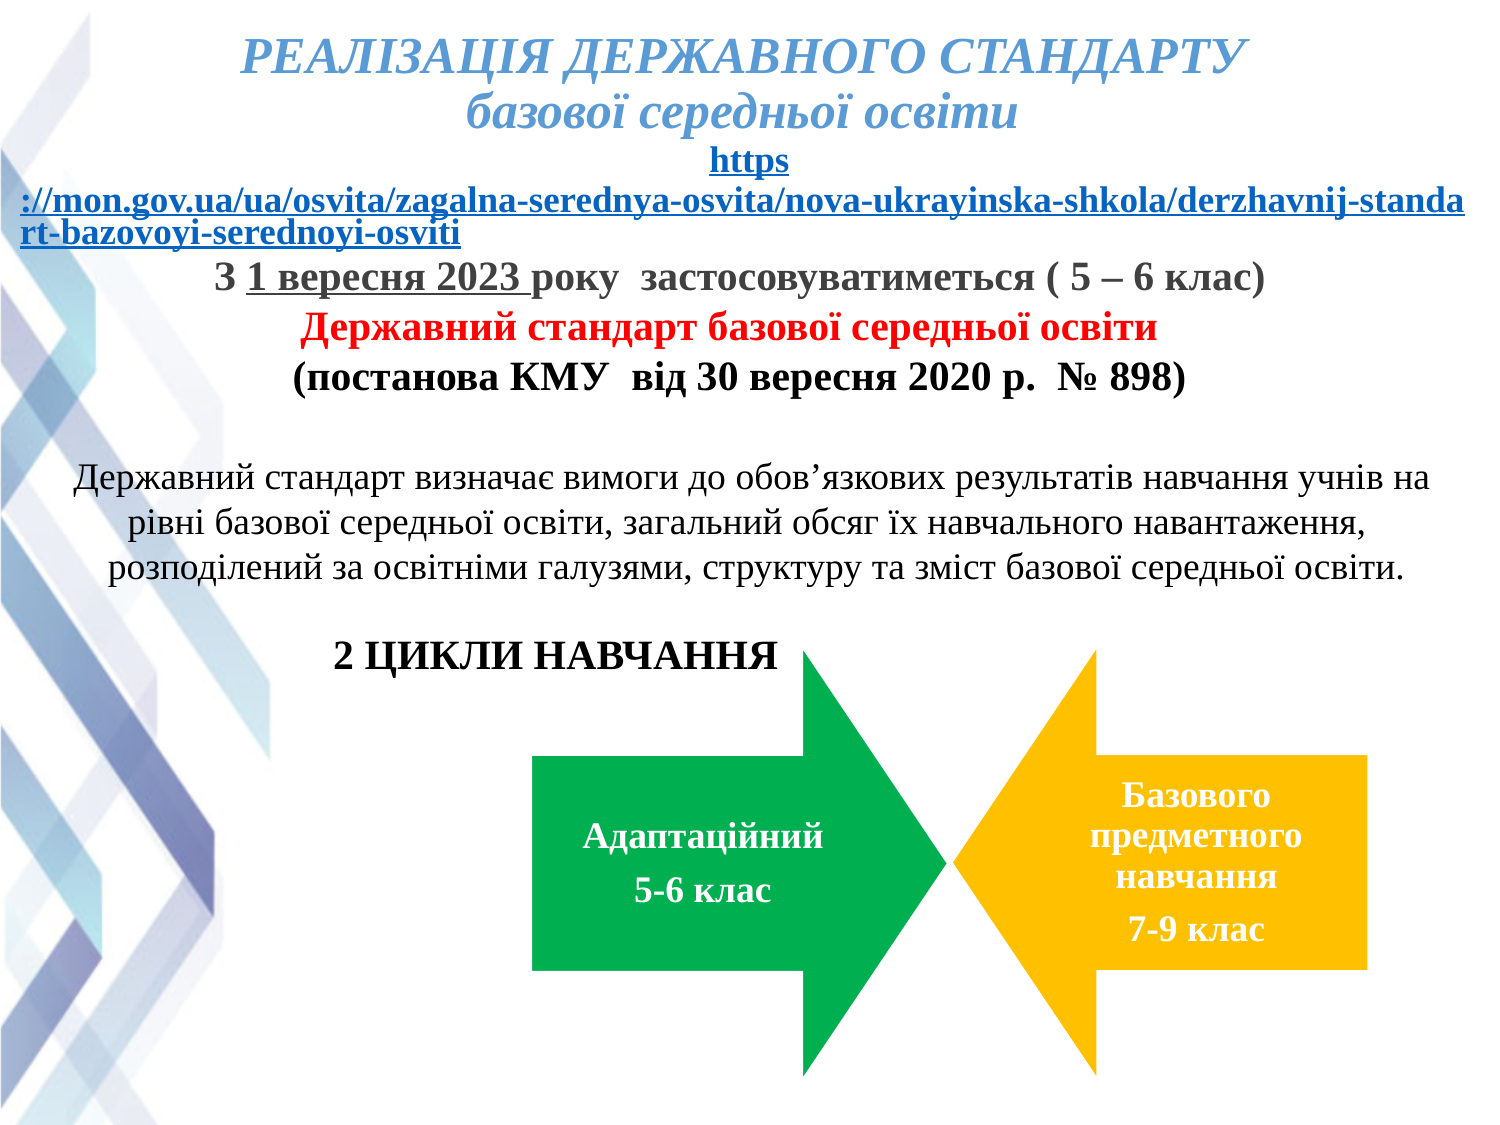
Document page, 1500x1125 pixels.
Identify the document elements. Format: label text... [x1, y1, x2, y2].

picture [2, 0, 285, 1125]
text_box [511, 615, 1450, 1112]
text_box Державний стандарт визначає вимоги до обов’язкових результатів навчання учнів на рівні базової середньої освіти, загальний обсяг їх навчального навантаження, розподілений за освітніми галузями, структуру та зміст базової середньої освіти. [12, 444, 1500, 595]
text_box З 1 вересня 2023 року застосовуватиметься ( 5 – 6 клас) Державний стандарт базової середньої освіти (постанова КМУ від 30 вересня 2020 р. № 898) [3, 243, 1476, 404]
text_box РЕАЛІЗАЦІЯ ДЕРЖАВНОГО СТАНДАРТУ базової середньої освіти https://mon.gov.ua/ua/osvita/zagalna-serednya-osvita/nova-ukrayinska-shkola/derzhavnij-standart-bazovoyi-serednoyi-osviti [4, 20, 1496, 229]
text_box 2 ЦИКЛИ НАВЧАННЯ [311, 622, 511, 684]
